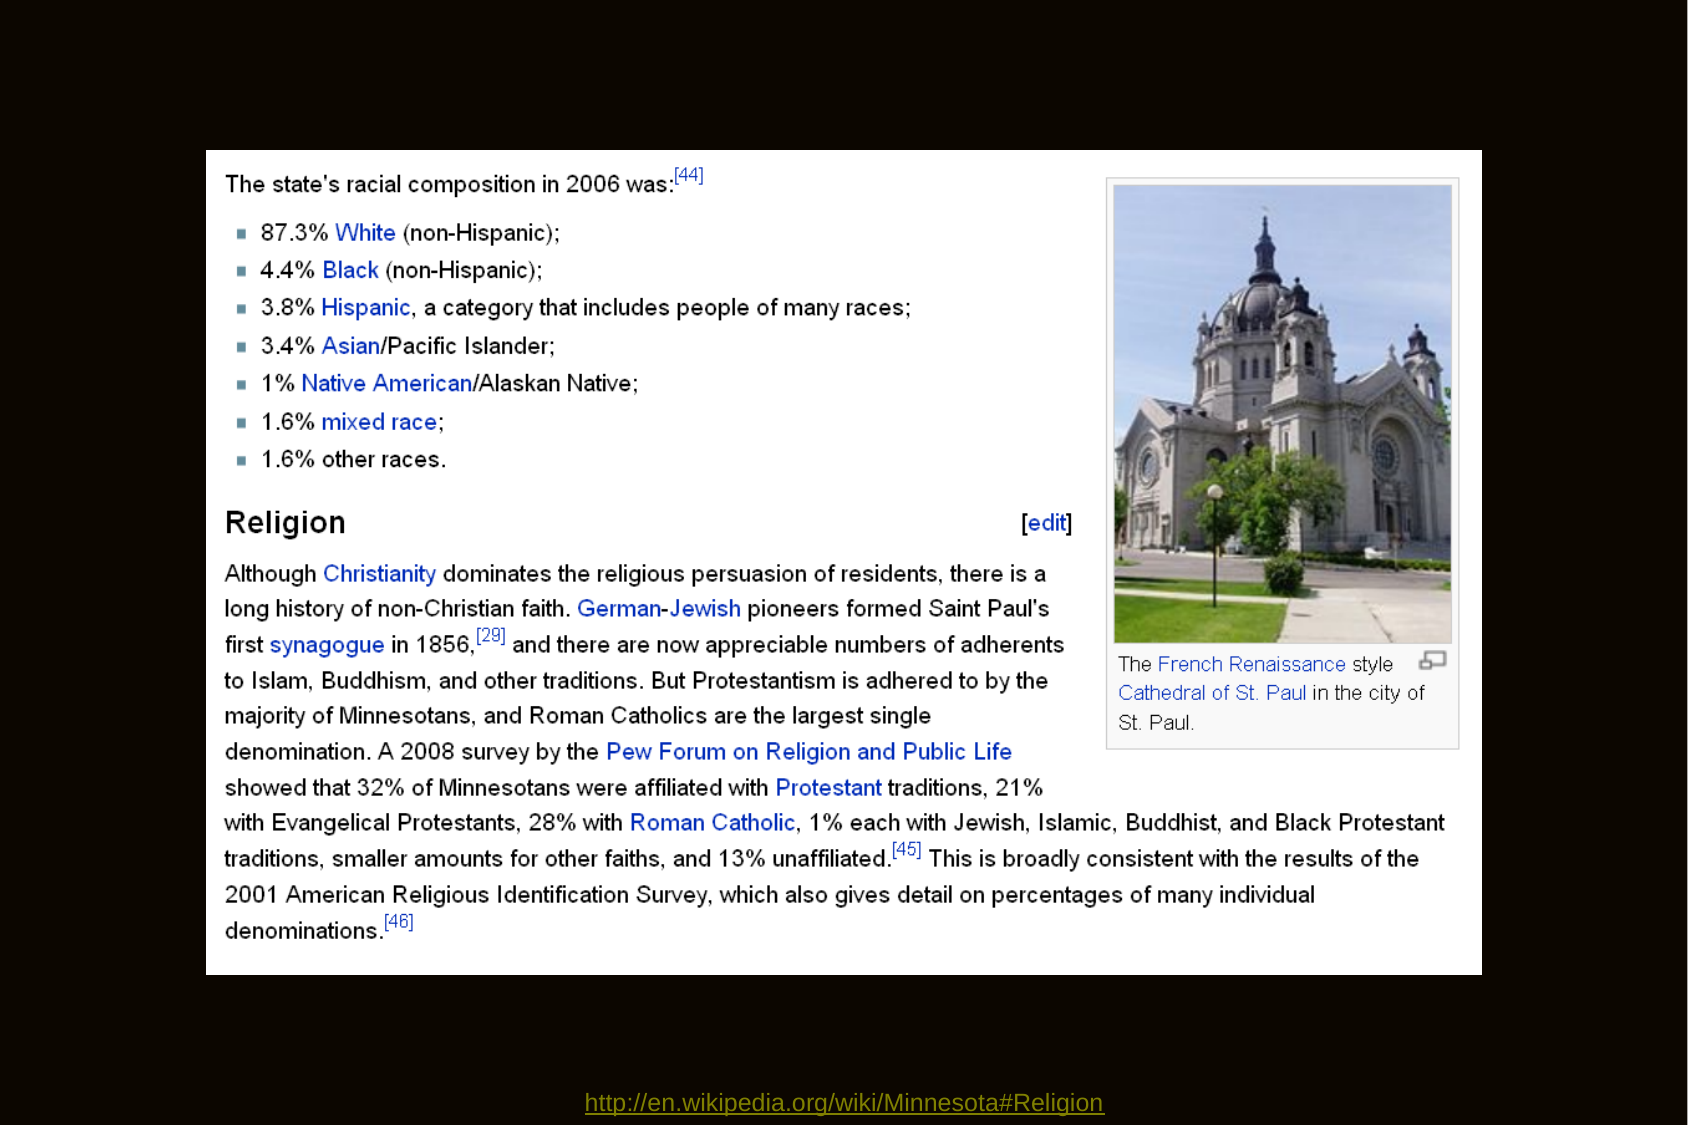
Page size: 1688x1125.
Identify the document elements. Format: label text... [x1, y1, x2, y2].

picture [205, 149, 1482, 976]
text_box http://en.wikipedia.org/wiki/Minnesota#Religion [569, 1079, 1120, 1125]
